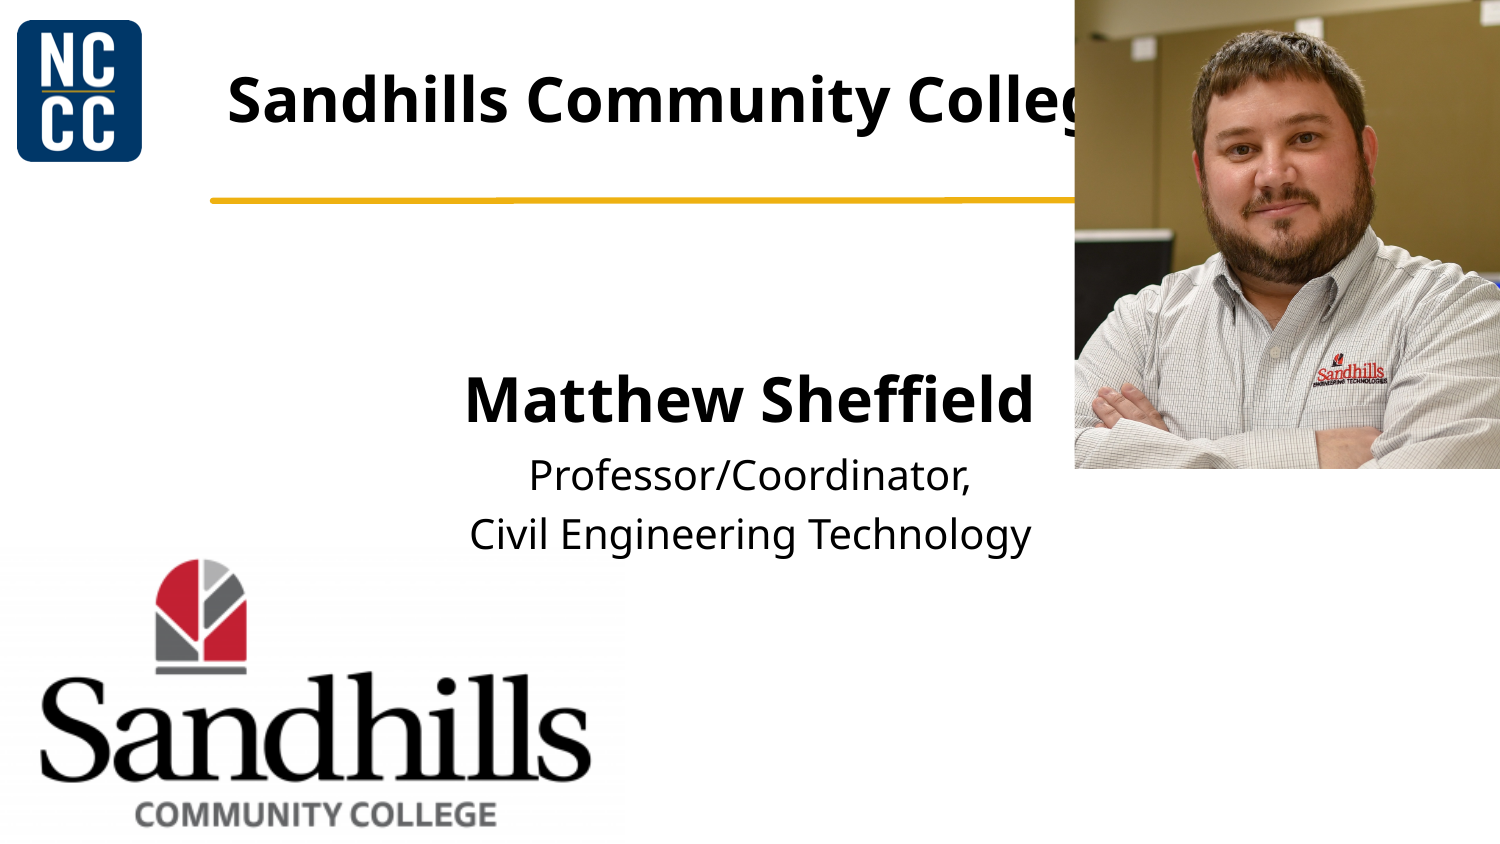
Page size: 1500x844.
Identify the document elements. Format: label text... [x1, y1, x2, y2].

picture [1074, 0, 1500, 469]
text_box Professor/Coordinator, Civil Engineering Technology [159, 441, 1352, 618]
title Sandhills Community College [212, 20, 1074, 184]
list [0, 546, 625, 844]
picture [17, 20, 142, 162]
text_box Matthew Sheffield [148, 314, 1074, 490]
